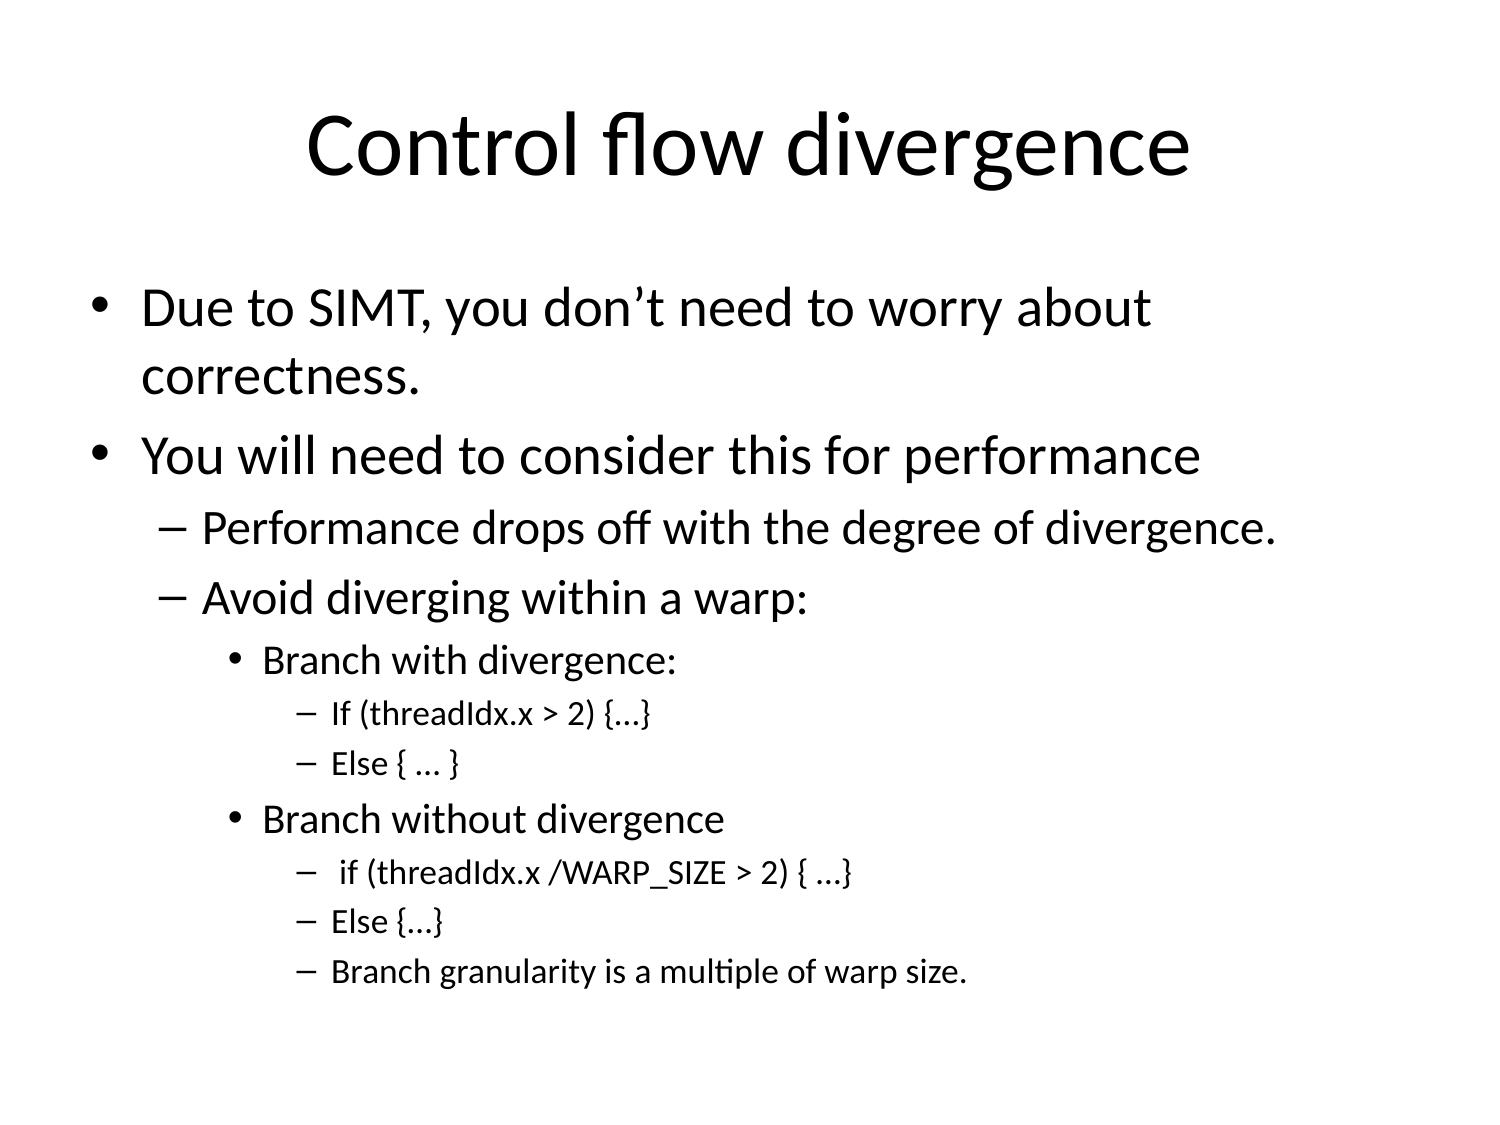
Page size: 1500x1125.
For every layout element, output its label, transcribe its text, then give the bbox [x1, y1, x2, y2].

title Control flow divergence [75, 45, 1425, 233]
list Due to SIMT, you don’t need to worry about correctness. You will need to consider this for performance Performance drops off with the degree of divergence. Avoid diverging within a warp: Branch with divergence: If (threadIdx.x > 2) {…} Else { … } Branch without divergence if (threadIdx.x /WARP_SIZE > 2) { …} Else {…} Branch granularity is a multiple of warp size. [75, 262, 1425, 1005]
